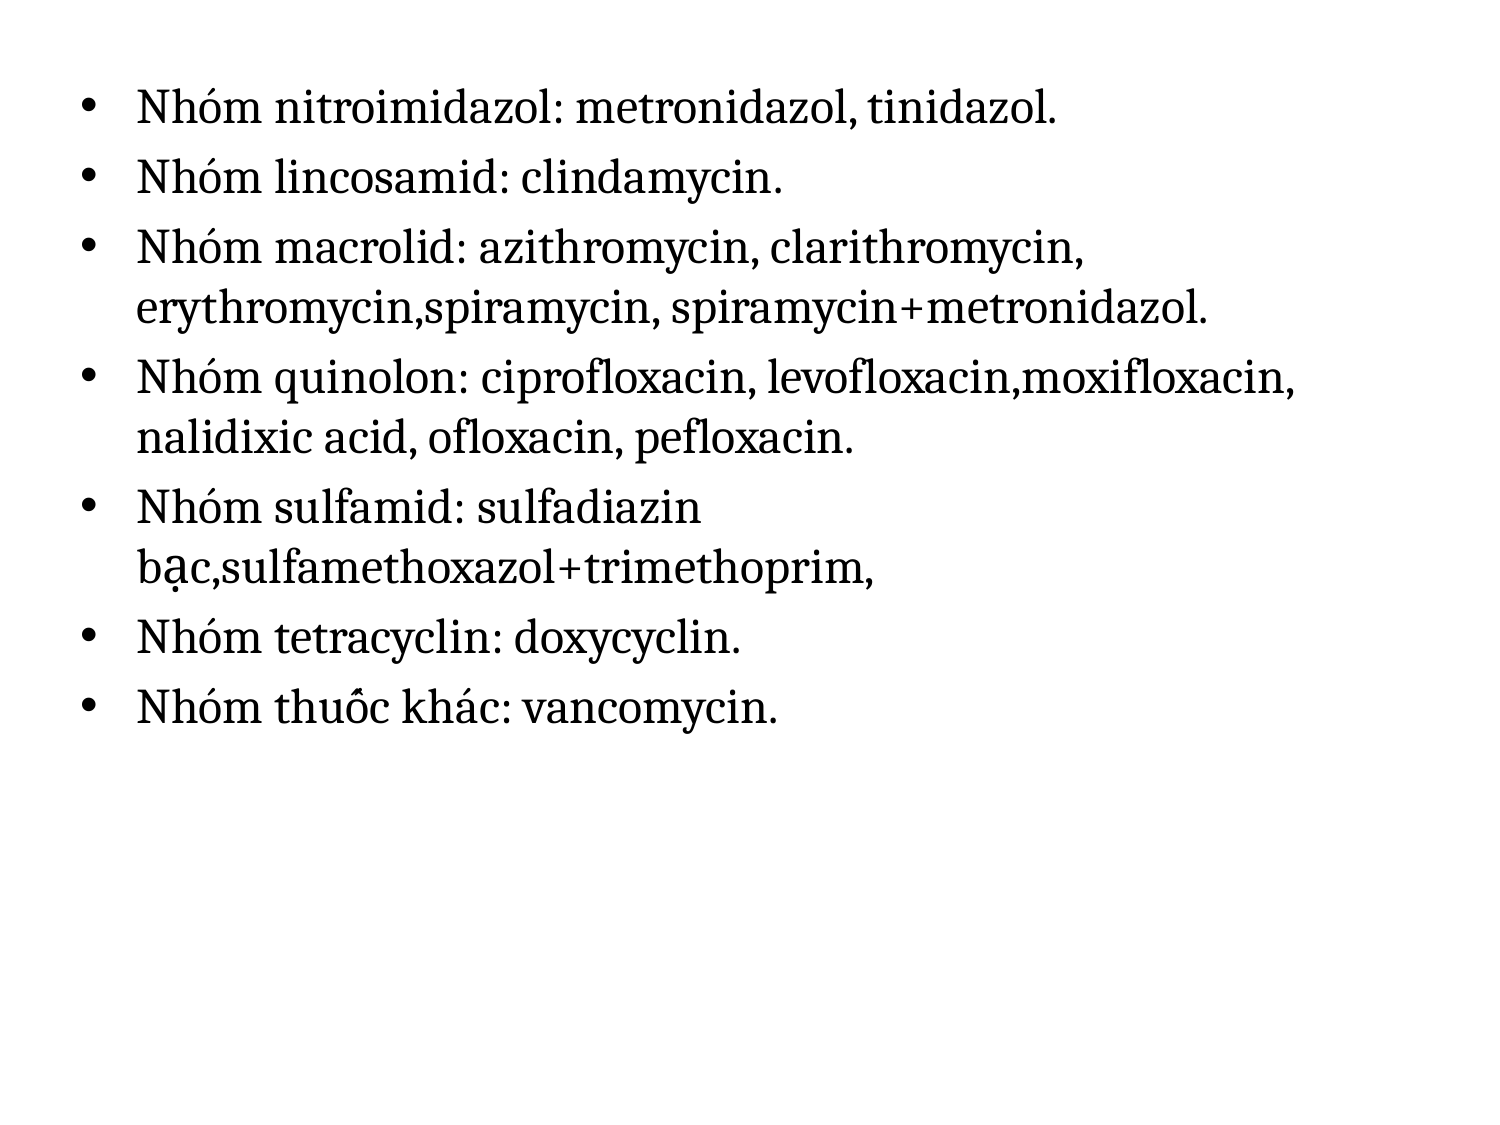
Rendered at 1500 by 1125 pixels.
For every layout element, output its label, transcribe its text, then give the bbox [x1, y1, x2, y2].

list Nhóm nitroimidazol: metronidazol, tinidazol. Nhóm lincosamid: clindamycin. Nhóm macrolid: azithromycin, clarithromycin, erythromycin,spiramycin, spiramycin+metronidazol. Nhóm quinolon: ciprofloxacin, levofloxacin,moxifloxacin, nalidixic acid, ofloxacin, pefloxacin. Nhóm sulfamid: sulfadiazin bạc,sulfamethoxazol+trimethoprim, Nhóm tetracyclin: doxycyclin. Nhóm thuốc khác: vancomycin. [64, 66, 1415, 776]
